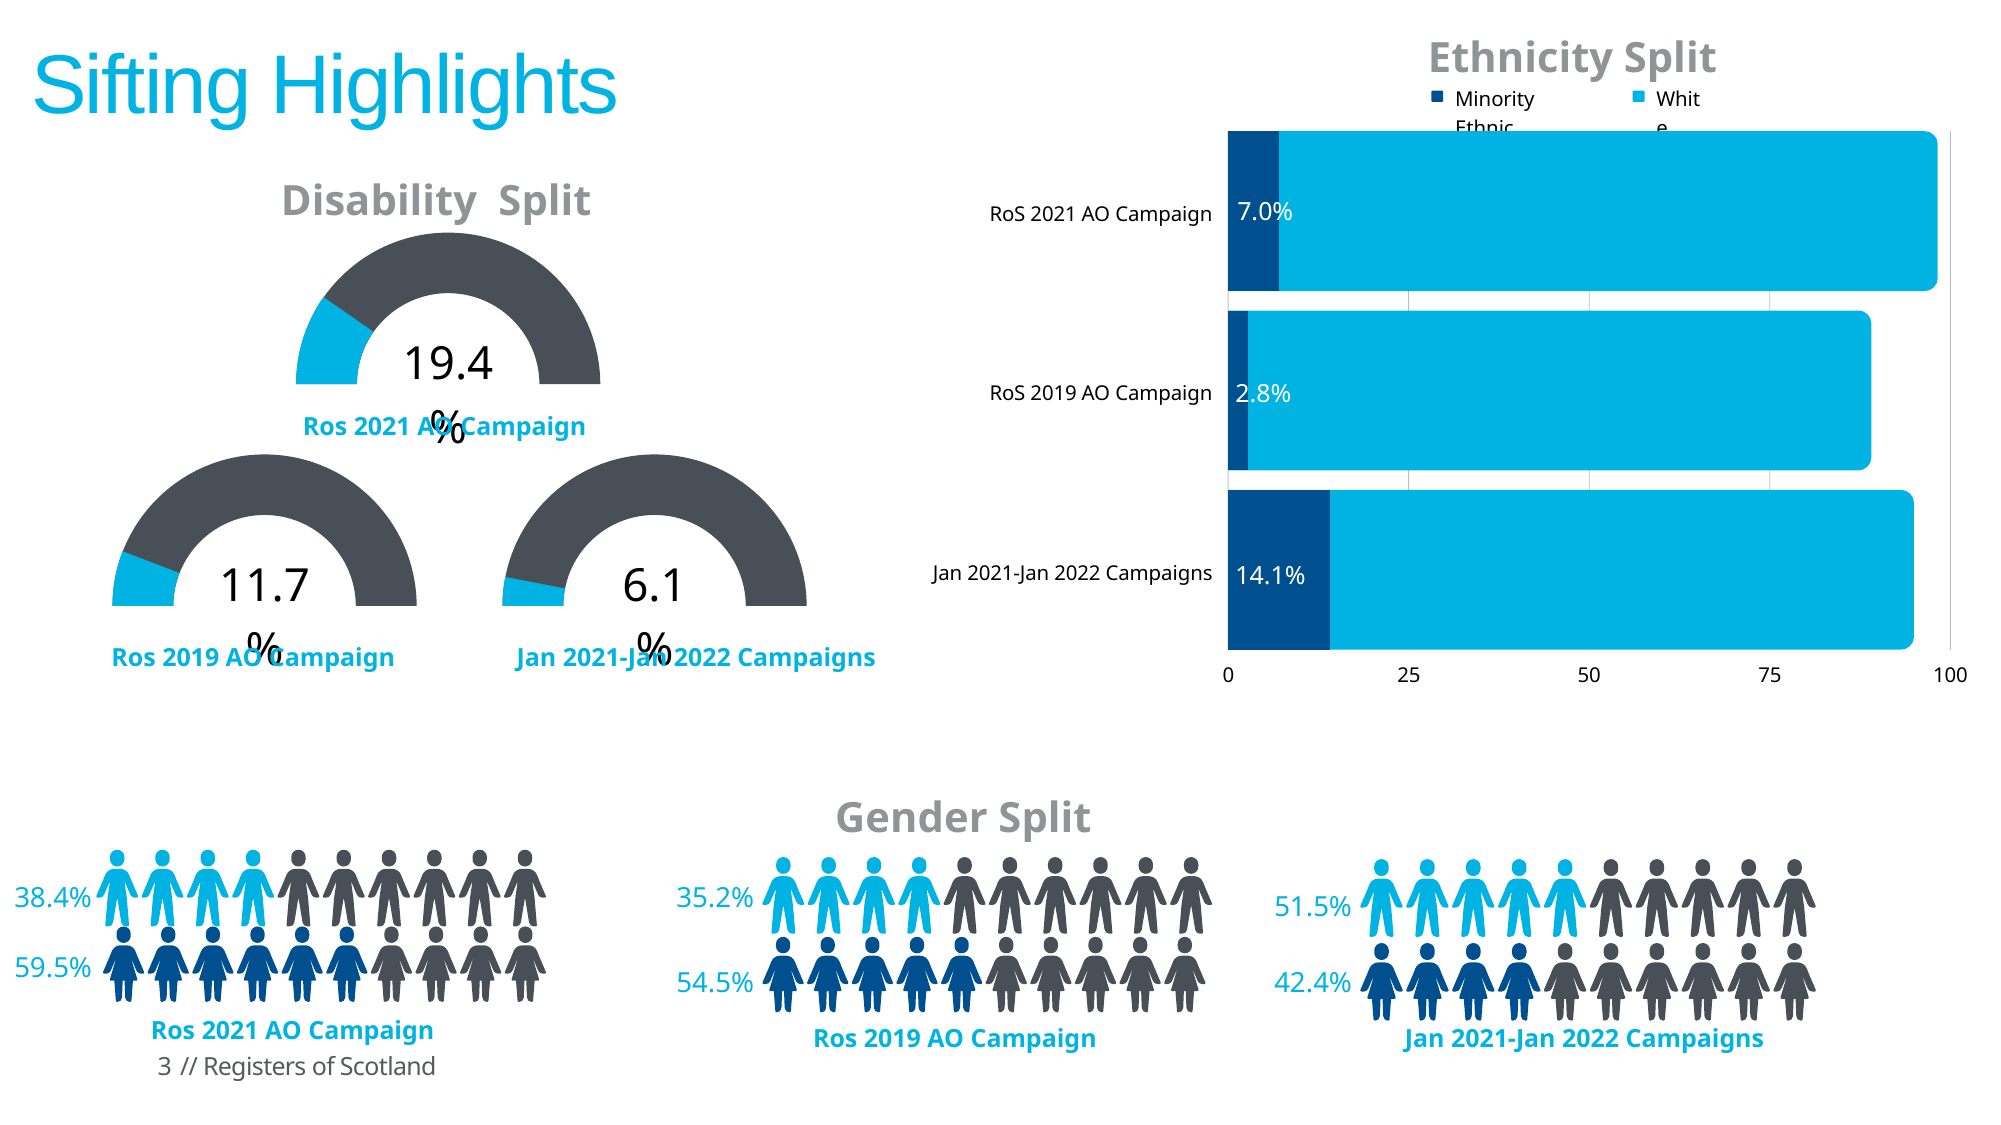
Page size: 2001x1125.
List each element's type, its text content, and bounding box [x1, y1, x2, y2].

text_box 54.5% [676, 959, 761, 999]
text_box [1359, 943, 1817, 1021]
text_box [761, 936, 1207, 1013]
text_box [929, 84, 1969, 684]
text_box 51.5% [1273, 883, 1359, 923]
text_box 42.4% [1273, 959, 1359, 999]
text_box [761, 857, 1213, 934]
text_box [102, 926, 547, 1003]
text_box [296, 231, 601, 385]
text_box Disability Split [185, 170, 677, 225]
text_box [95, 849, 547, 927]
text_box Ros 2021 AO Campaign [134, 1009, 458, 1045]
text_box Jan 2021-Jan 2022 Campaigns [502, 636, 897, 672]
text_box Ethnicity Split [1327, 27, 1819, 81]
text_box 59.5% [0, 944, 102, 984]
text_box 35.2% [676, 874, 761, 914]
text_box Gender Split [713, 787, 1204, 841]
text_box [112, 453, 417, 606]
text_box Ros 2019 AO Campaign [797, 1017, 1120, 1053]
text_box Jan 2021-Jan 2022 Campaigns [1390, 1021, 1786, 1053]
text_box 3 [135, 1050, 172, 1081]
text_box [502, 453, 807, 606]
text_box 38.4% [0, 874, 95, 914]
text_box Sifting Highlights [31, 29, 1649, 130]
text_box Ros 2021 AO Campaign [287, 405, 610, 441]
text_box // Registers of Scotland [179, 1050, 825, 1081]
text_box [1359, 859, 1817, 937]
text_box Ros 2019 AO Campaign [95, 636, 418, 672]
